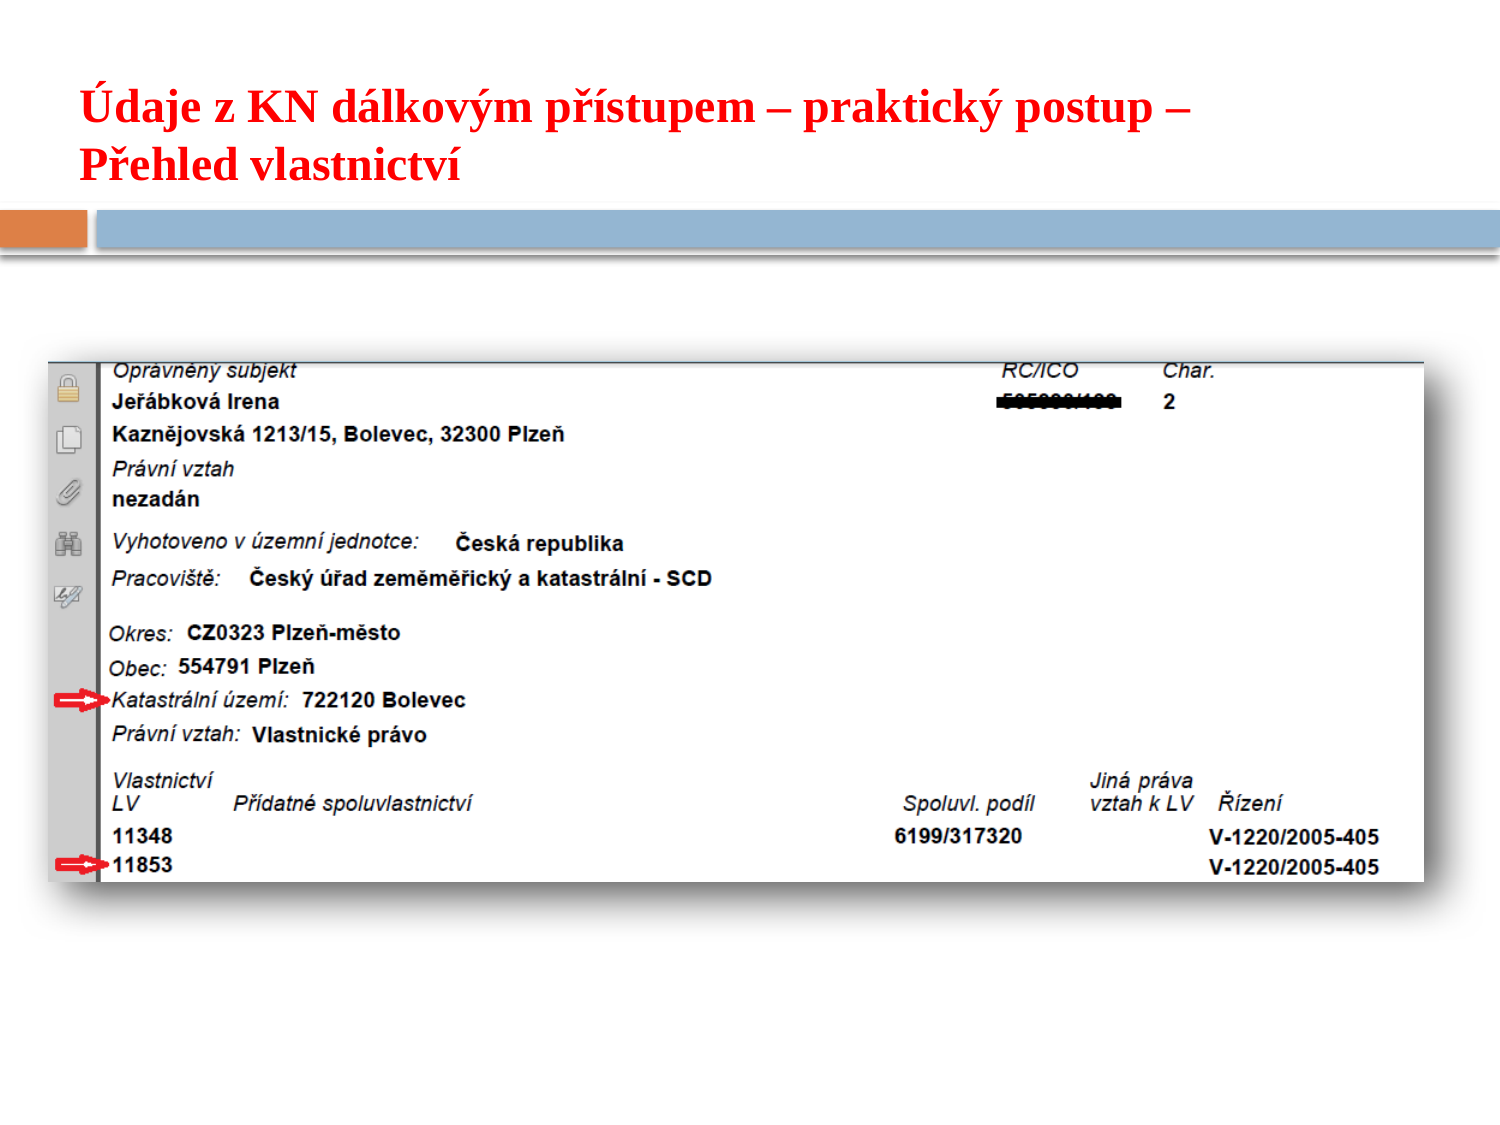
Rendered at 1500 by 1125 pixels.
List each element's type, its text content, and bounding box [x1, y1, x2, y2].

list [48, 361, 1425, 882]
title Údaje z KN dálkovým přístupem – praktický postup – Přehled vlastnictví [64, 66, 1336, 256]
